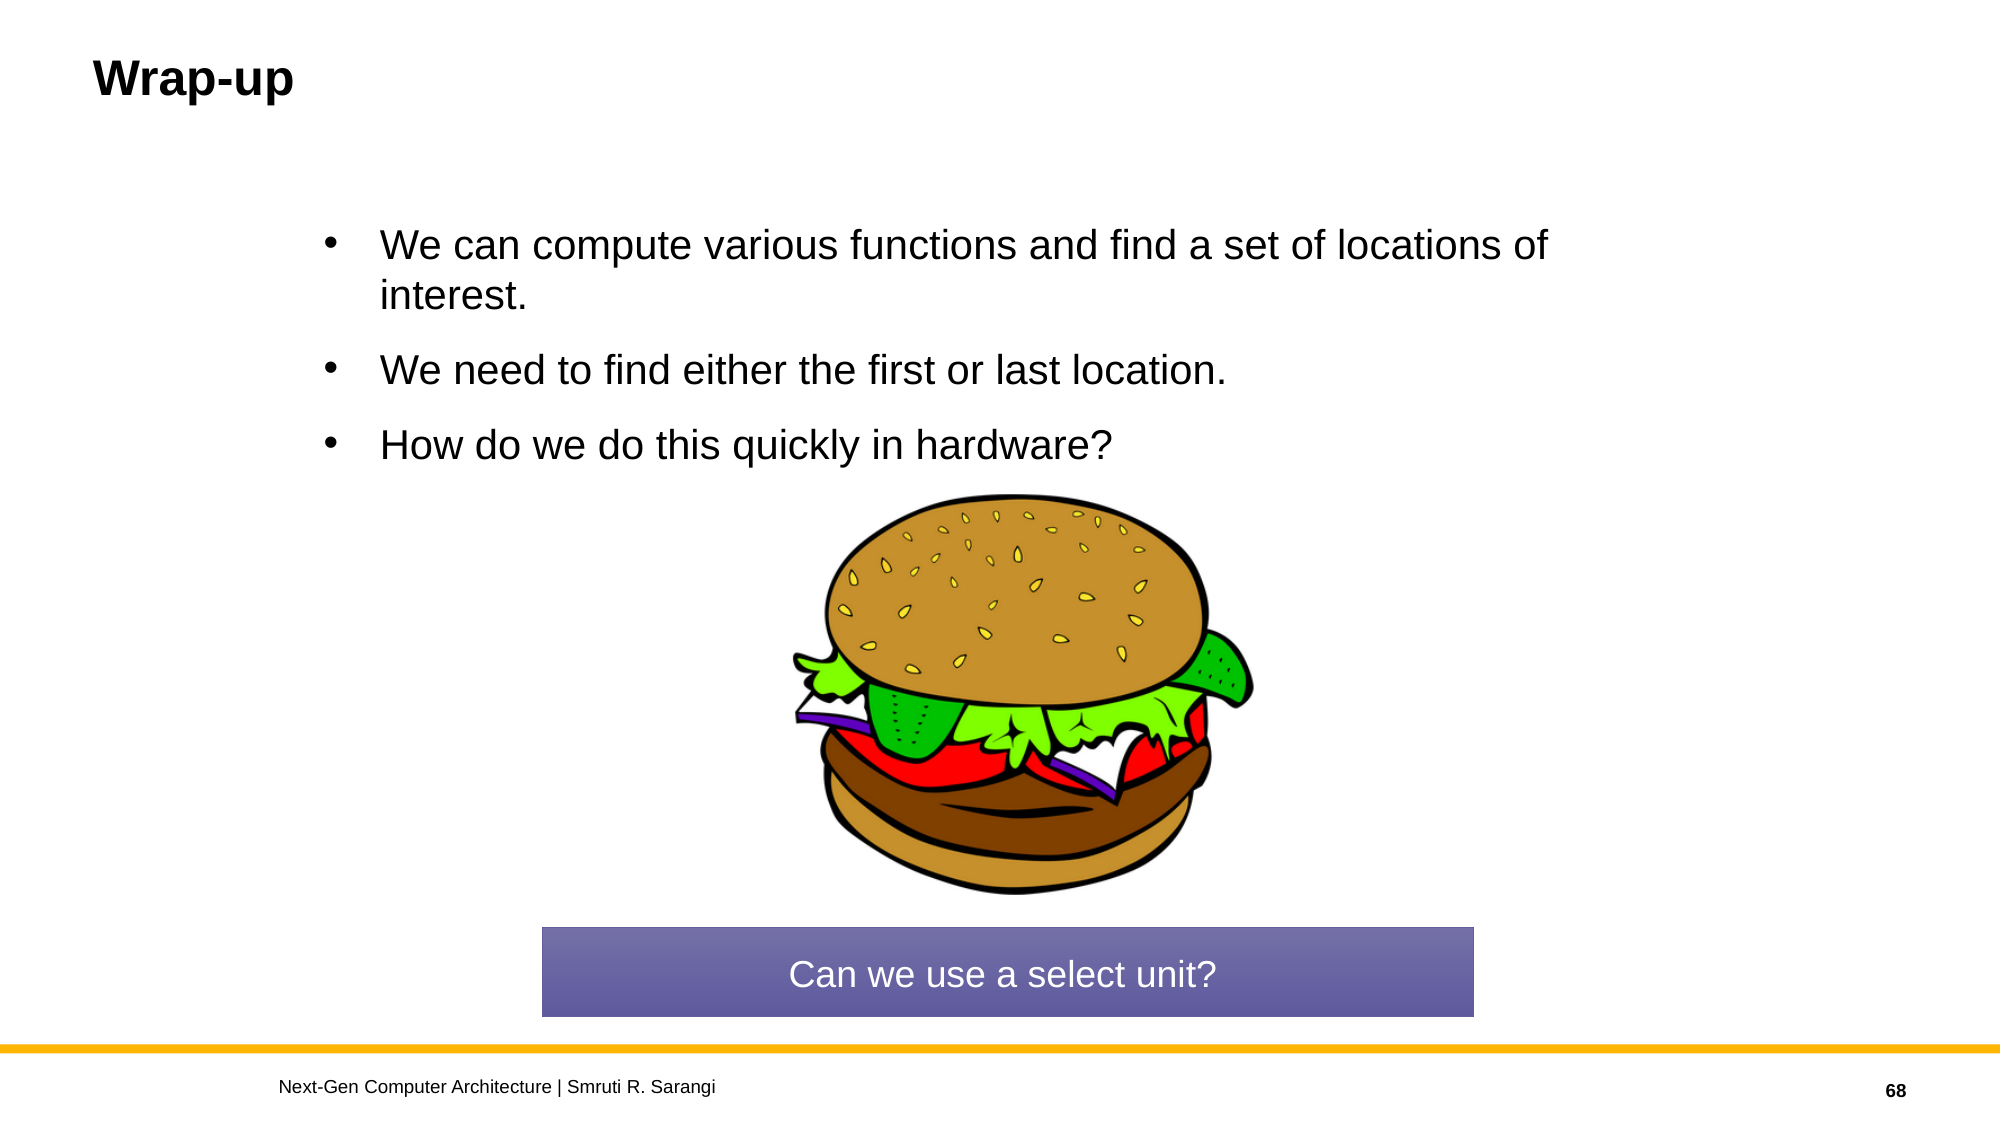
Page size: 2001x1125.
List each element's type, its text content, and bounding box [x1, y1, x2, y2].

list We can compute various functions and find a set of locations of interest. We need to find either the first or last location. How do we do this quickly in hardware? [308, 210, 1593, 522]
slide_number 68 [1711, 1071, 1922, 1109]
title Wrap-up [78, 45, 1578, 180]
picture [757, 483, 1265, 913]
footer Next-Gen Computer Architecture | Smruti R. Sarangi [263, 1067, 1464, 1105]
text_box Can we use a select unit? [542, 927, 1474, 1017]
